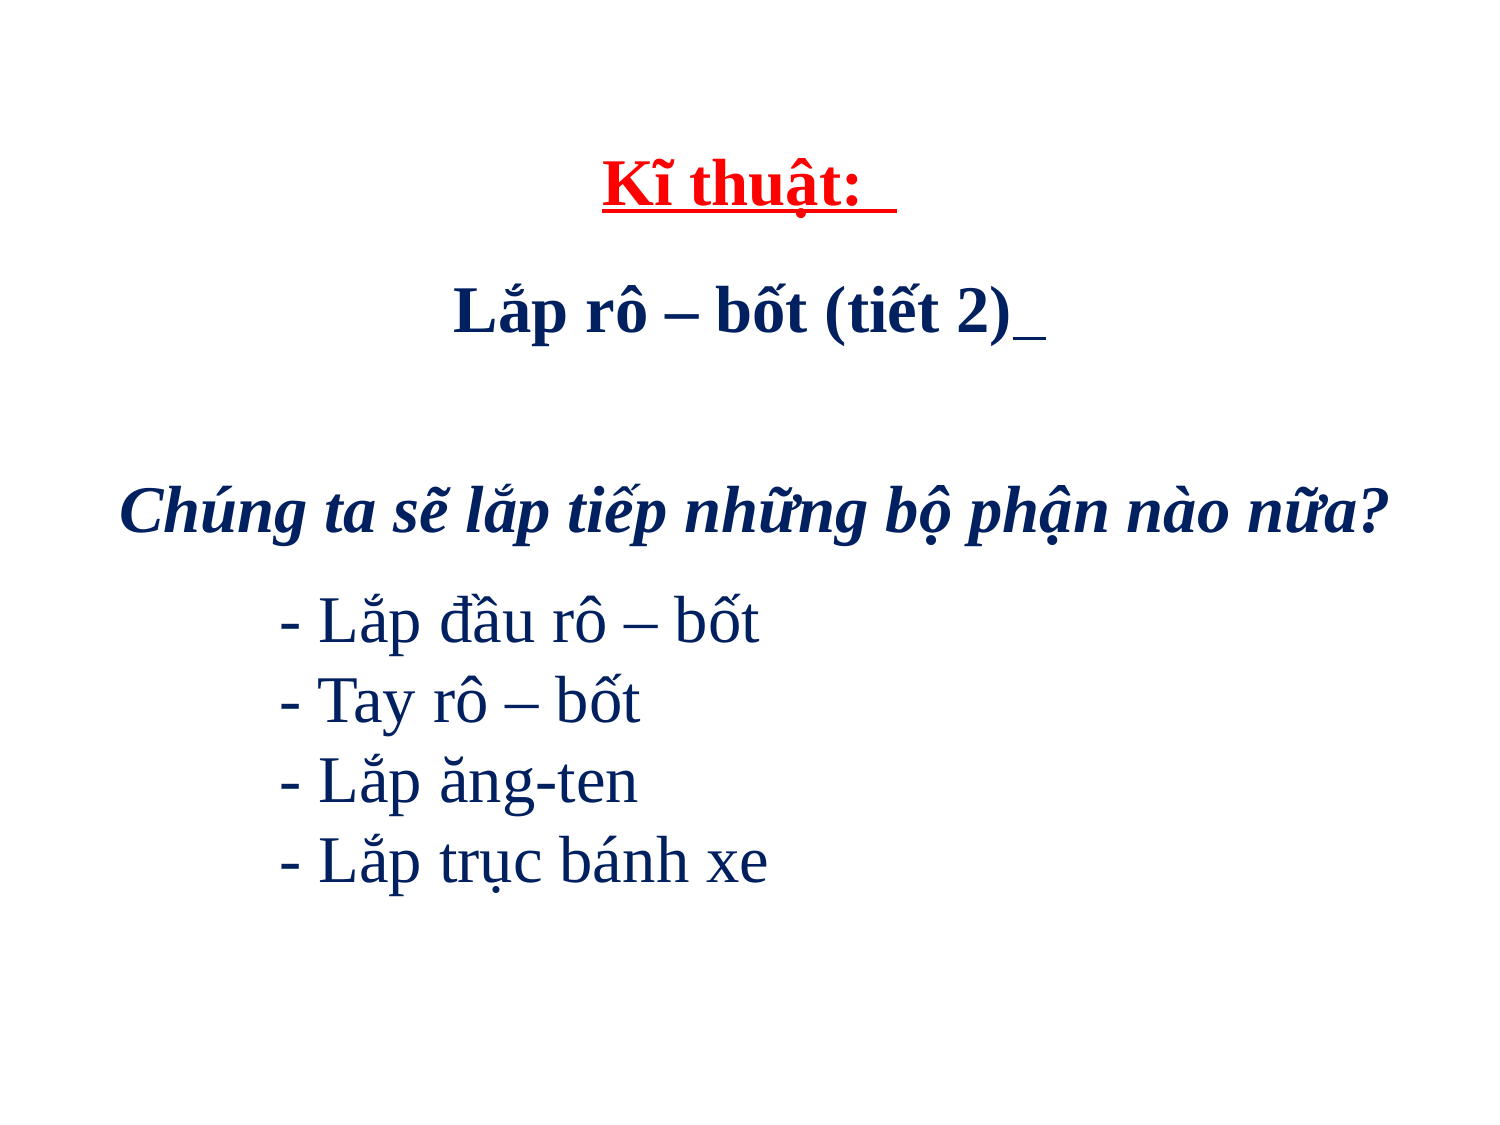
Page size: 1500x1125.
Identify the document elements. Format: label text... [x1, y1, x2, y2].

text_box Lắp rô – bốt (tiết 2) [74, 212, 1425, 387]
text_box Chúng ta sẽ lắp tiếp những bộ phận nào nữa? [62, 387, 1450, 626]
text_box - Lắp đầu rô – bốt - Tay rô – bốt - Lắp ăng-ten - Lắp trục bánh xe [264, 513, 1096, 959]
title Kĩ thuật: [75, 45, 1425, 212]
